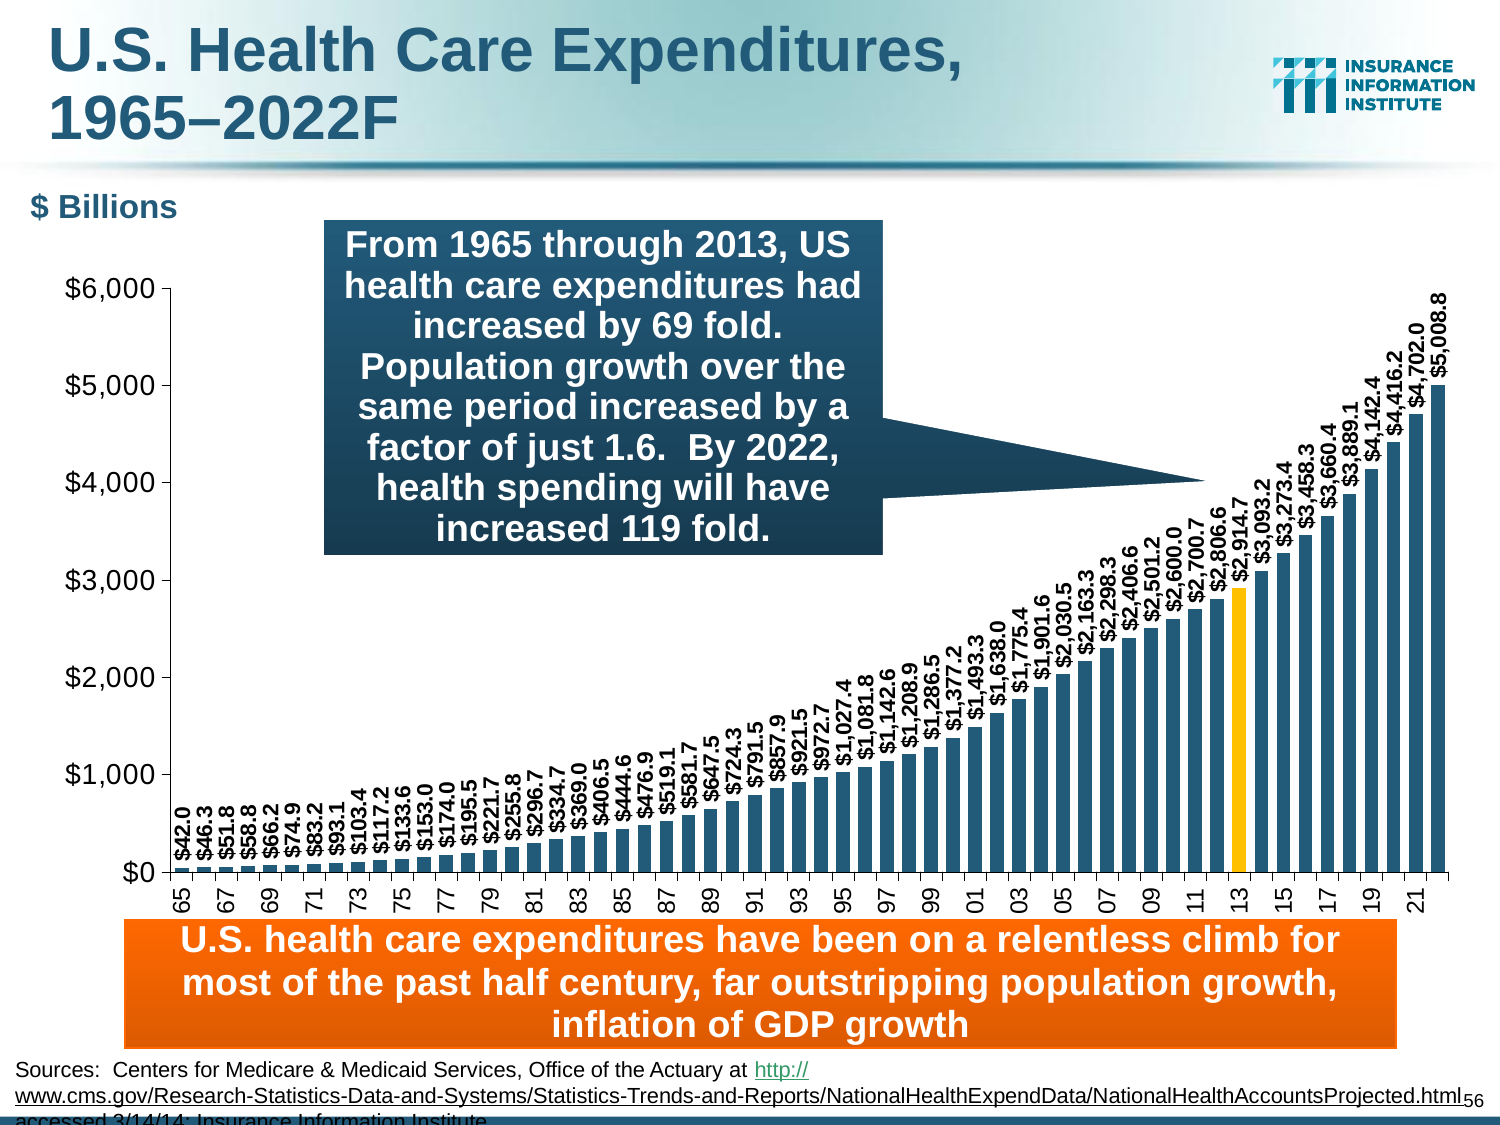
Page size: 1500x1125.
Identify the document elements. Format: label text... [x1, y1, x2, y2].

chart [64, 261, 1454, 916]
text_box $ Billions [30, 189, 199, 226]
text_box Sources: Centers for Medicare & Medicaid Services, Office of the Actuary at http://www.cms.gov/Research-Statistics-Data-and-Systems/Statistics-Trends-and-Reports/NationalHealthExpendData/NationalHealthAccountsProjected.html accessed 3/14/14; Insurance Information Institute. [0, 1047, 1500, 1125]
picture [0, 0, 1500, 189]
title U.S. Health Care Expenditures, 1965–2022F [40, 14, 1256, 157]
text_box U.S. health care expenditures have been on a relentless climb for most of the past half century, far outstripping population growth, inflation of GDP growth [124, 925, 1397, 1047]
text_box From 1965 through 2013, US health care expenditures had increased by 69 fold. Population growth over the same period increased by a factor of just 1.6. By 2022, health spending will have increased 119 fold. [321, 217, 886, 259]
